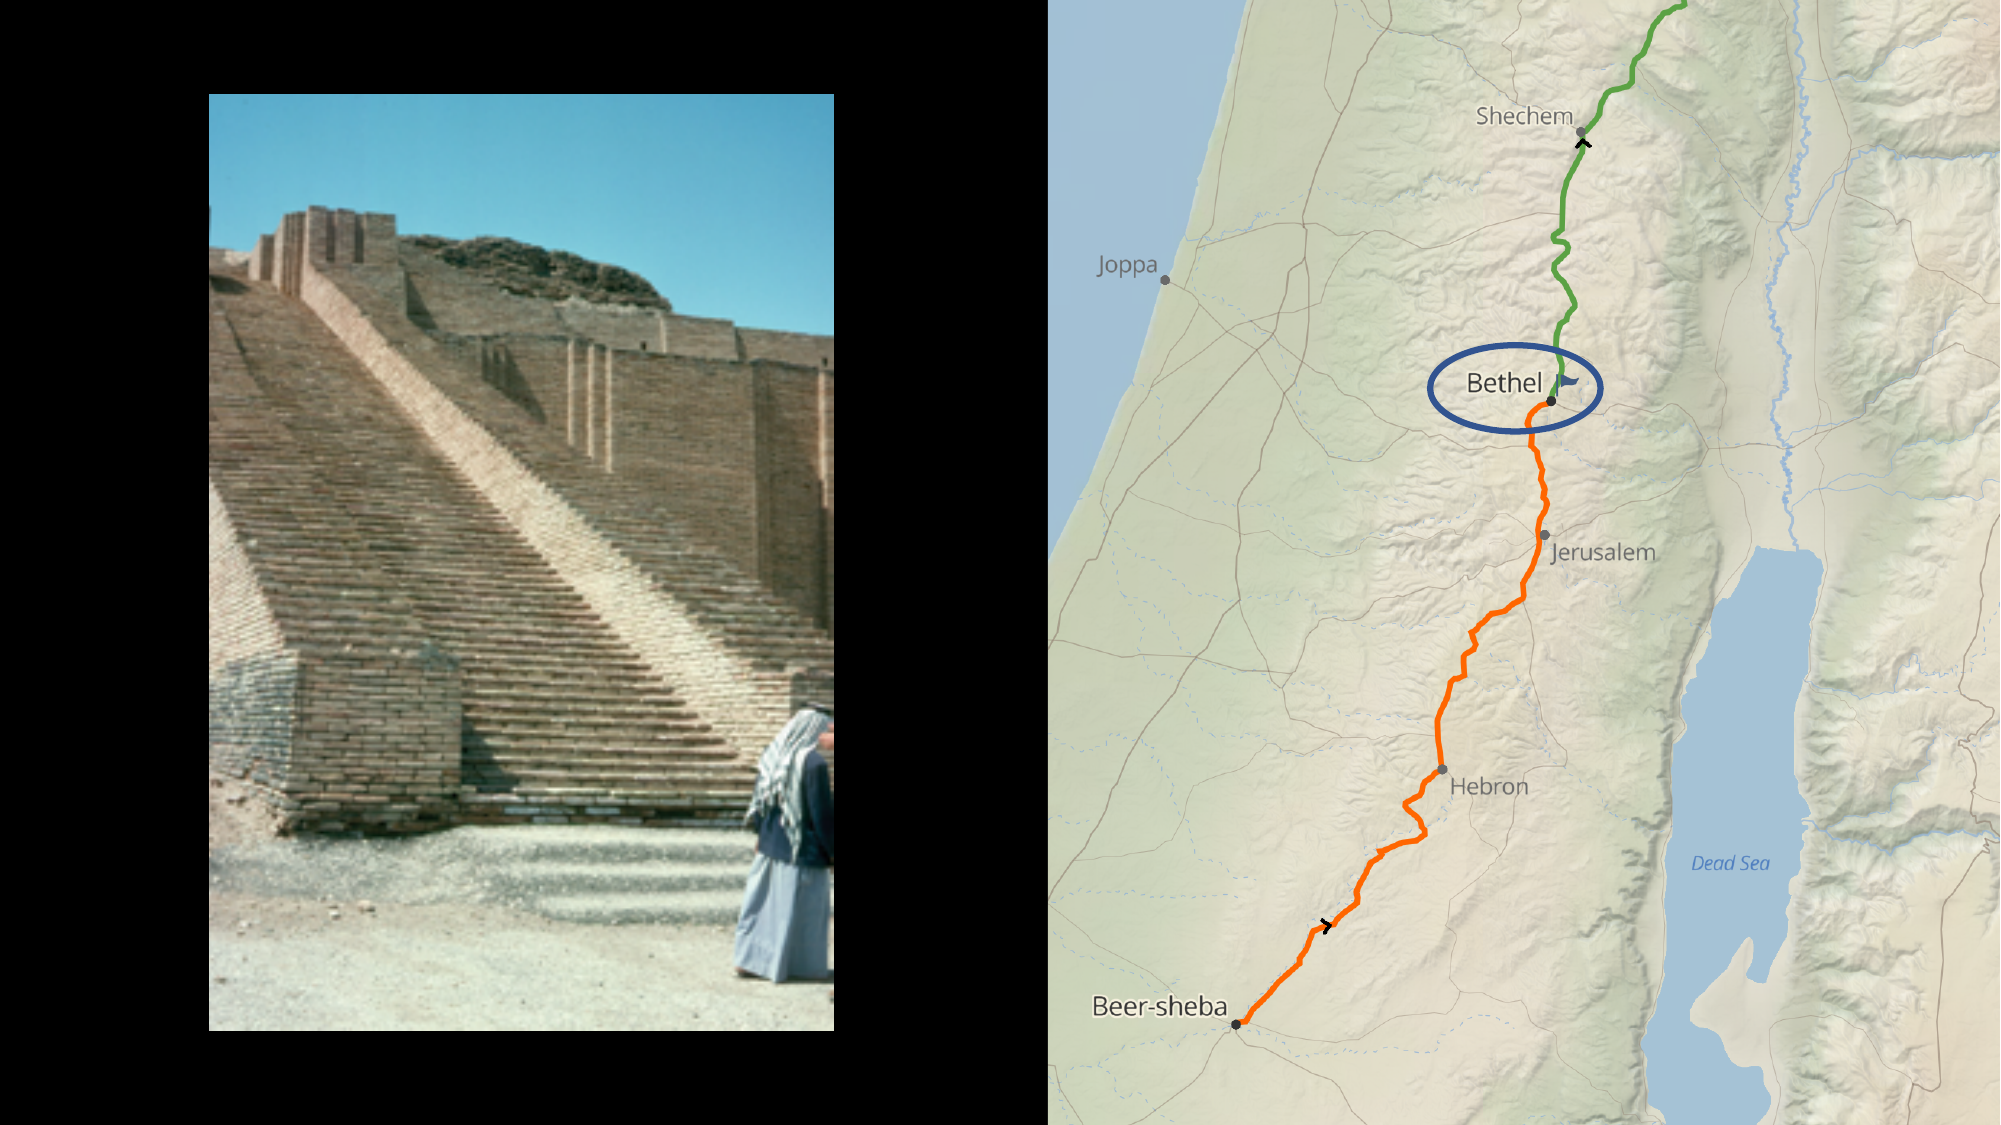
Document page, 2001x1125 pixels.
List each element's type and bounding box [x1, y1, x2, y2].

picture [209, 94, 834, 1031]
picture [1047, 0, 2000, 1125]
